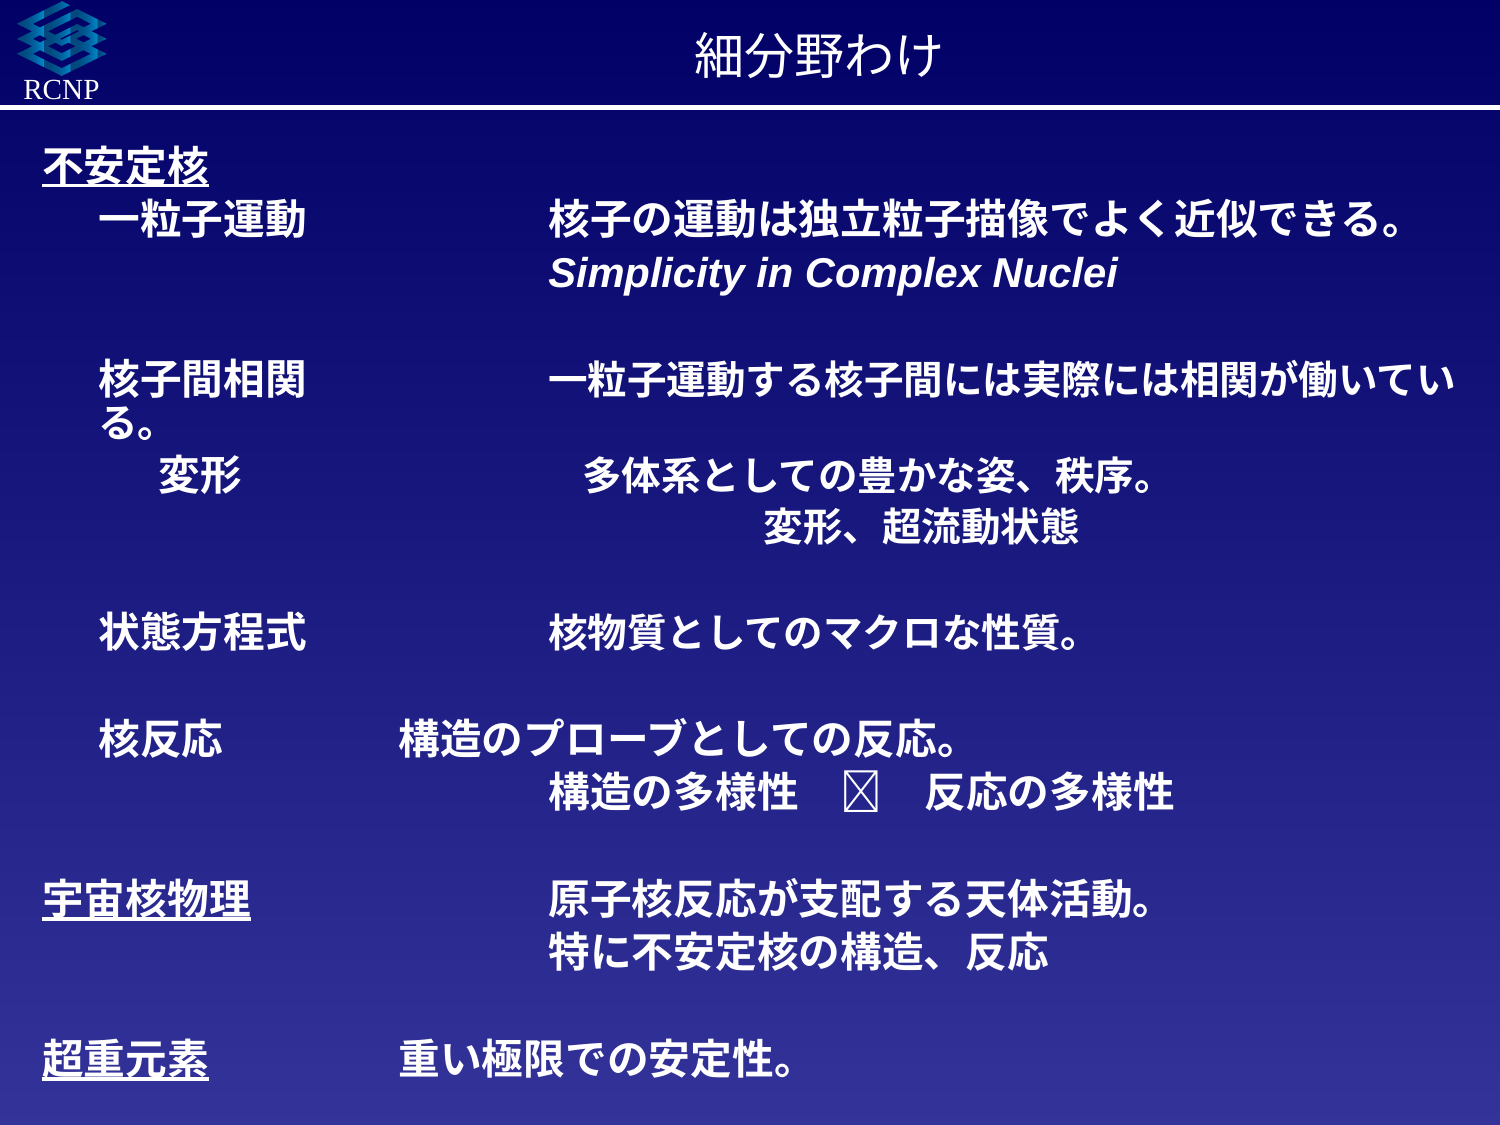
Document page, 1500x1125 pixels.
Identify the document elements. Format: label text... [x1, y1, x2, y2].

text_box [383, 314, 1341, 480]
list 不安定核 一粒子運動 核子の運動は独立粒子描像でよく近似できる。 Simplicity in Complex Nuclei 核子間相関 一粒子運動する核子間には実際には相関が働いている。 変形 多体系としての豊かな姿、秩序。 変形、超流動状態 状態方程式 核物質としてのマクロな性質。 核反応 構造のプローブとしての反応。 構造の多様性  反応の多様性 宇宙核物理 原子核反応が支配する天体活動。 特に不安定核の構造、反応 超重元素 重い極限での安定性。 [26, 137, 1500, 1125]
title 細分野わけ [139, 11, 1500, 98]
